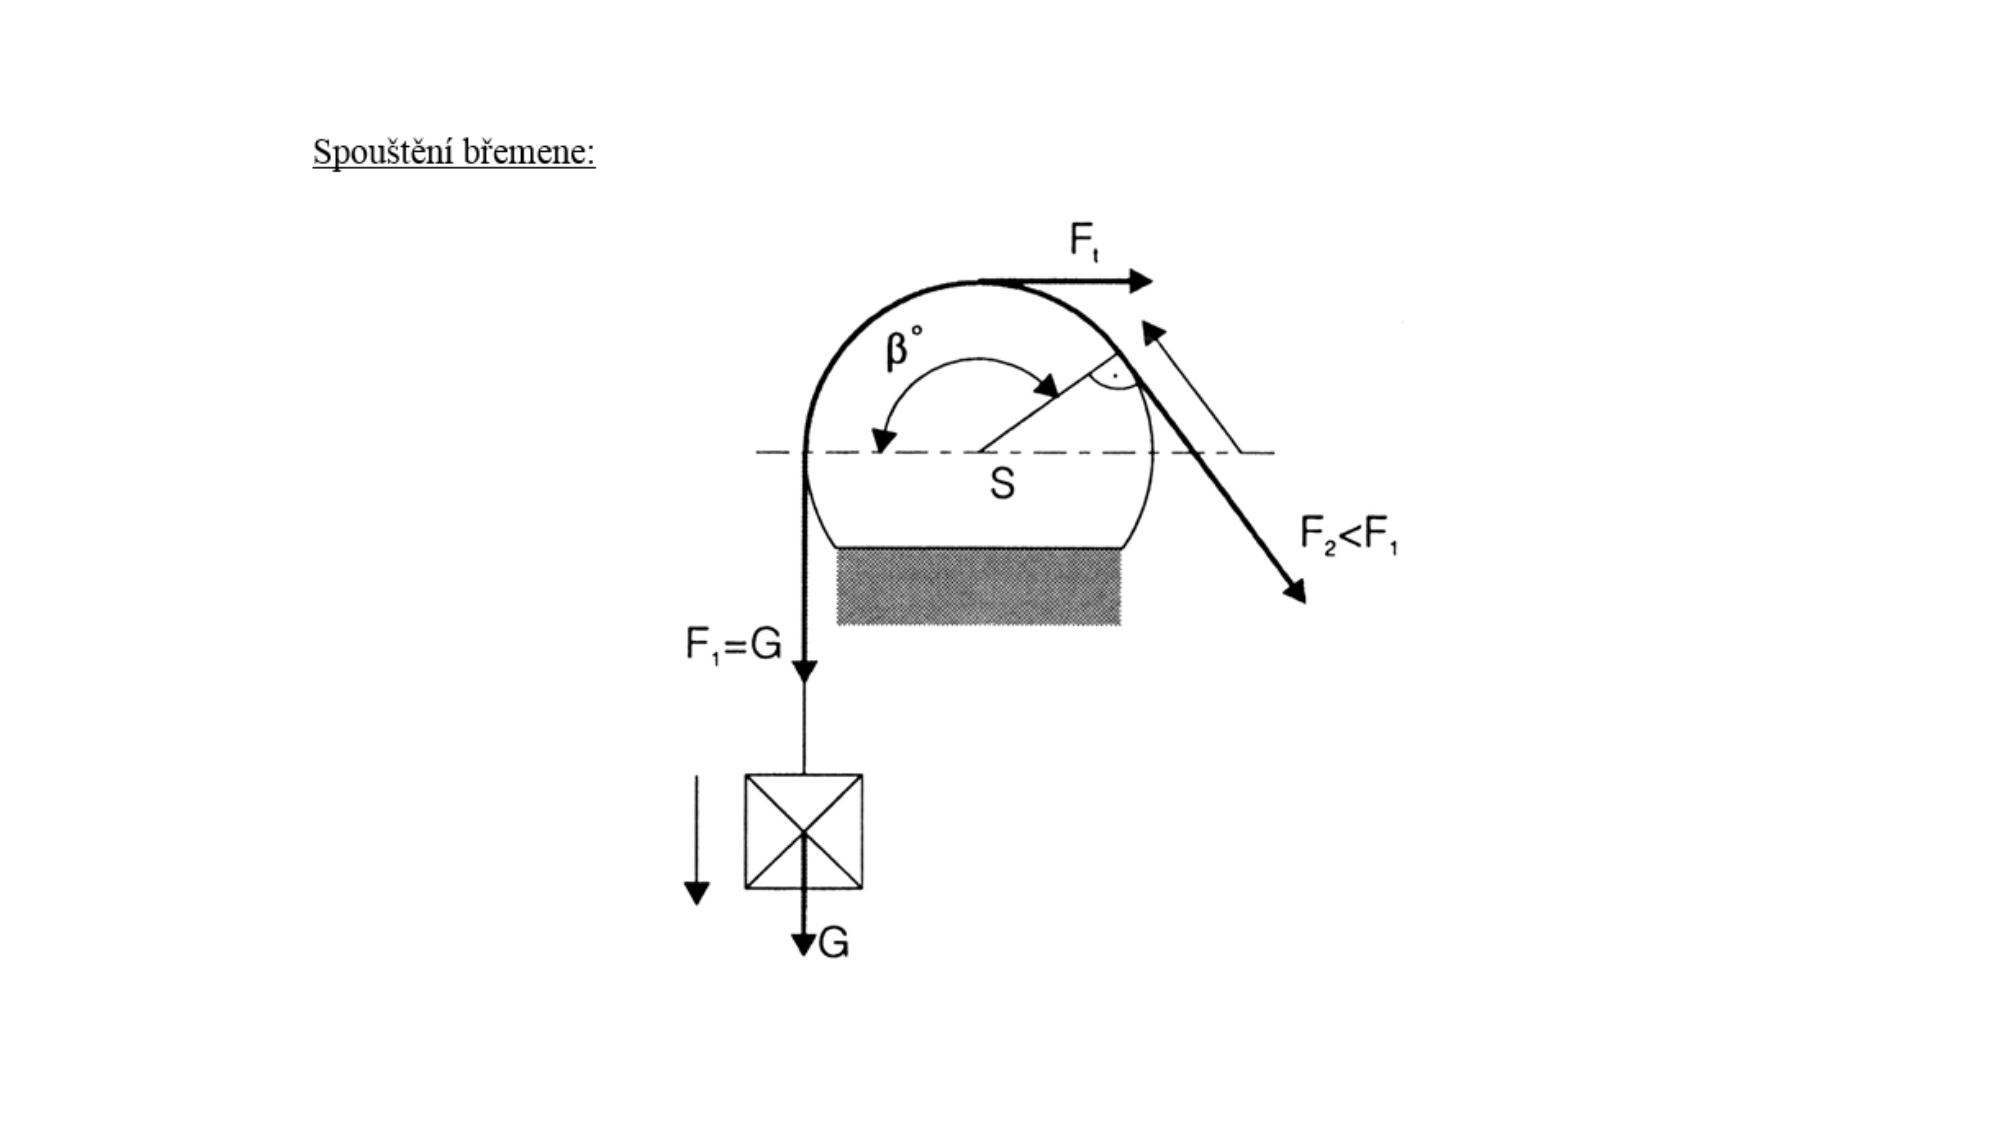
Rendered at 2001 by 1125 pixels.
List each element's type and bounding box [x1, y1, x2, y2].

picture [287, 116, 1424, 967]
